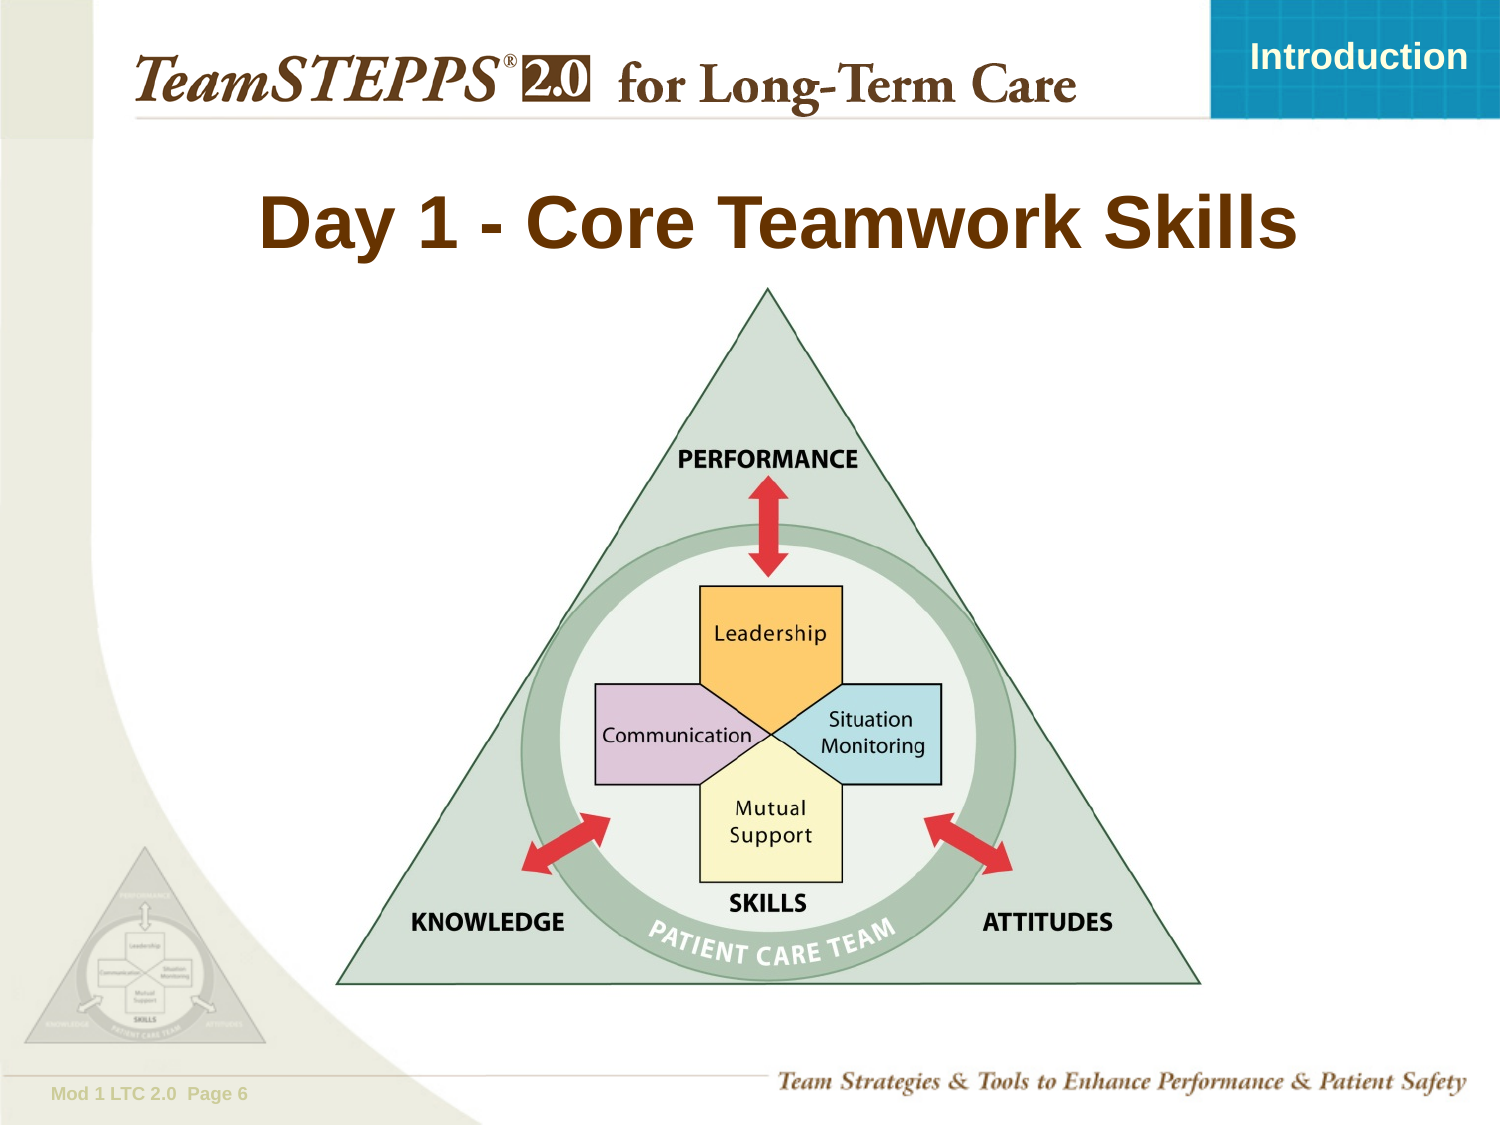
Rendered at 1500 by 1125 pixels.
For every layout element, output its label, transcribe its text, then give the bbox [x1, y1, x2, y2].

title Day 1 - Core Teamwork Skills [144, 143, 1415, 294]
picture [0, 0, 1500, 1125]
